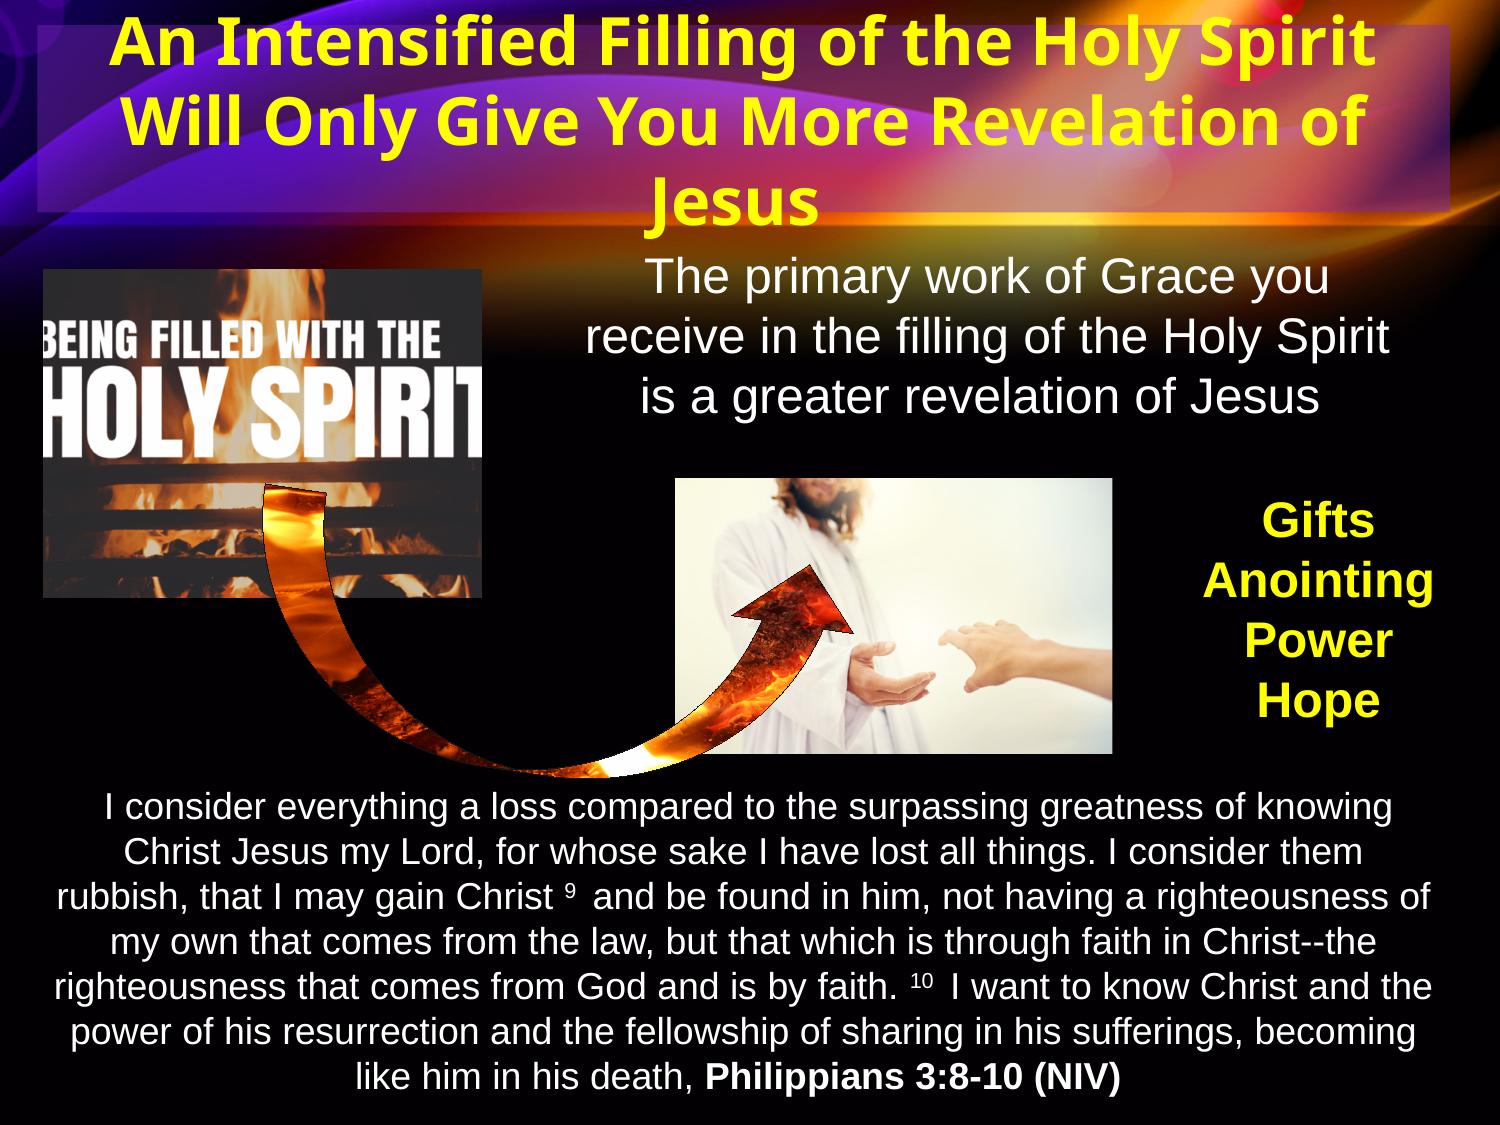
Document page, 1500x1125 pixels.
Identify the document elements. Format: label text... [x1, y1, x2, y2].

text_box An Intensified Filling of the Holy Spirit Will Only Give You More Revelation of Jesus [37, 24, 1450, 213]
picture [0, 0, 1500, 1125]
text_box [279, 606, 684, 774]
text_box The primary work of Grace you receive in the filling of the Holy Spirit is a greater revelation of Jesus [549, 236, 1425, 431]
text_box I consider everything a loss compared to the surpassing greatness of knowing Christ Jesus my Lord, for whose sake I have lost all things. I consider them rubbish, that I may gain Christ 9 and be found in him, not having a righteousness of my own that comes from the law, but that which is through faith in Christ--the righteousness that comes from God and is by faith. 10 I want to know Christ and the power of his resurrection and the fellowship of sharing in his sufferings, becoming like him in his death, Philippians 3:8-10 (NIV) [37, 774, 1450, 1105]
text_box Gifts Anointing Power Hope [1162, 479, 1475, 735]
